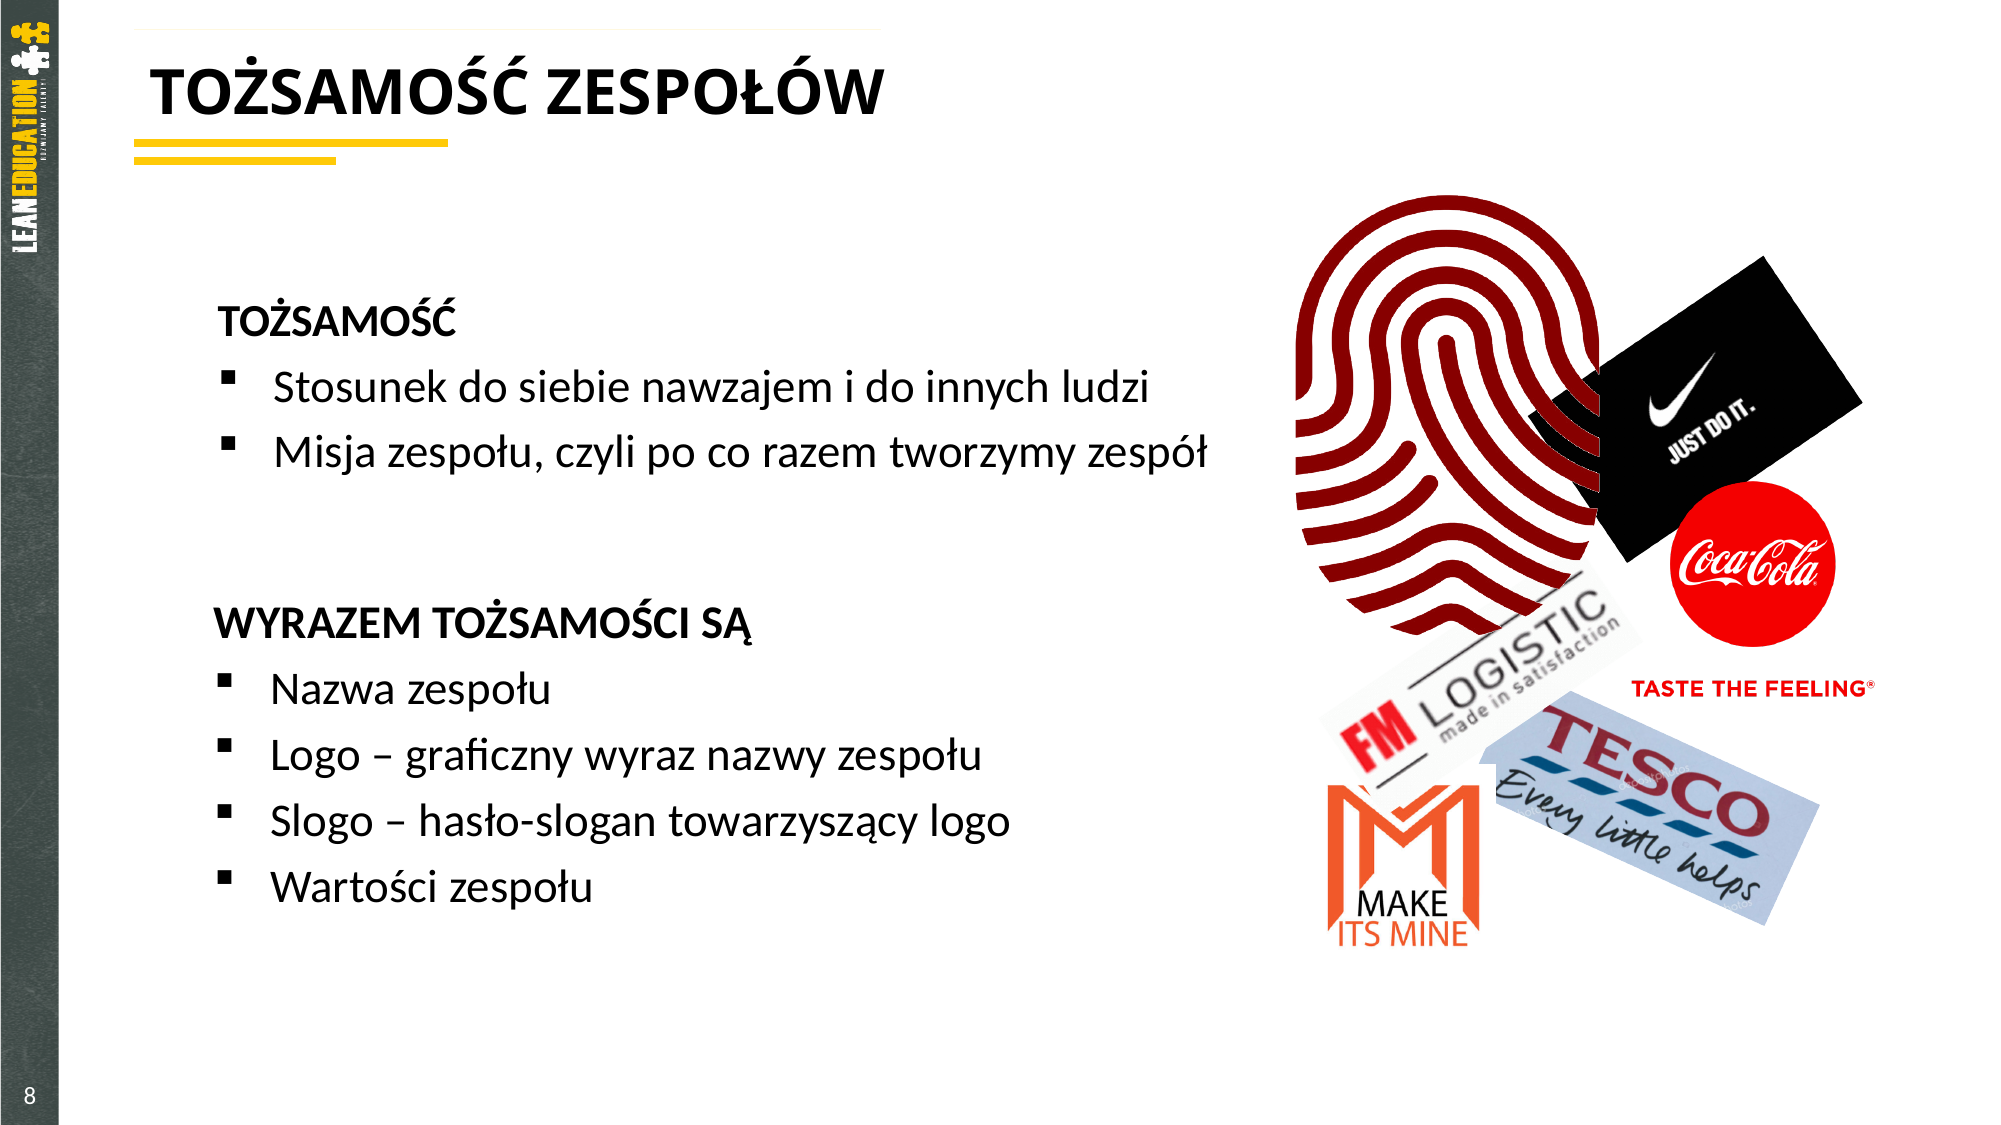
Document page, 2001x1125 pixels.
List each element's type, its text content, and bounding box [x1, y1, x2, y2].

picture [1264, 169, 1938, 965]
text_box WYRAZEM TOŻSAMOŚCI SĄ Nazwa zespołu Logo – graficzny wyraz nazwy zespołu Slogo – hasło-slogan towarzyszący logo Wartości zespołu [199, 584, 1160, 924]
title Tożsamość zespołów [134, 26, 1947, 137]
text_box TOŻSAMOŚĆ Stosunek do siebie nawzajem i do innych ludzi Misja zespołu, czyli po co razem tworzymy zespół [202, 283, 1244, 544]
slide_number 8 [0, 1065, 61, 1125]
picture [1, 0, 59, 1065]
